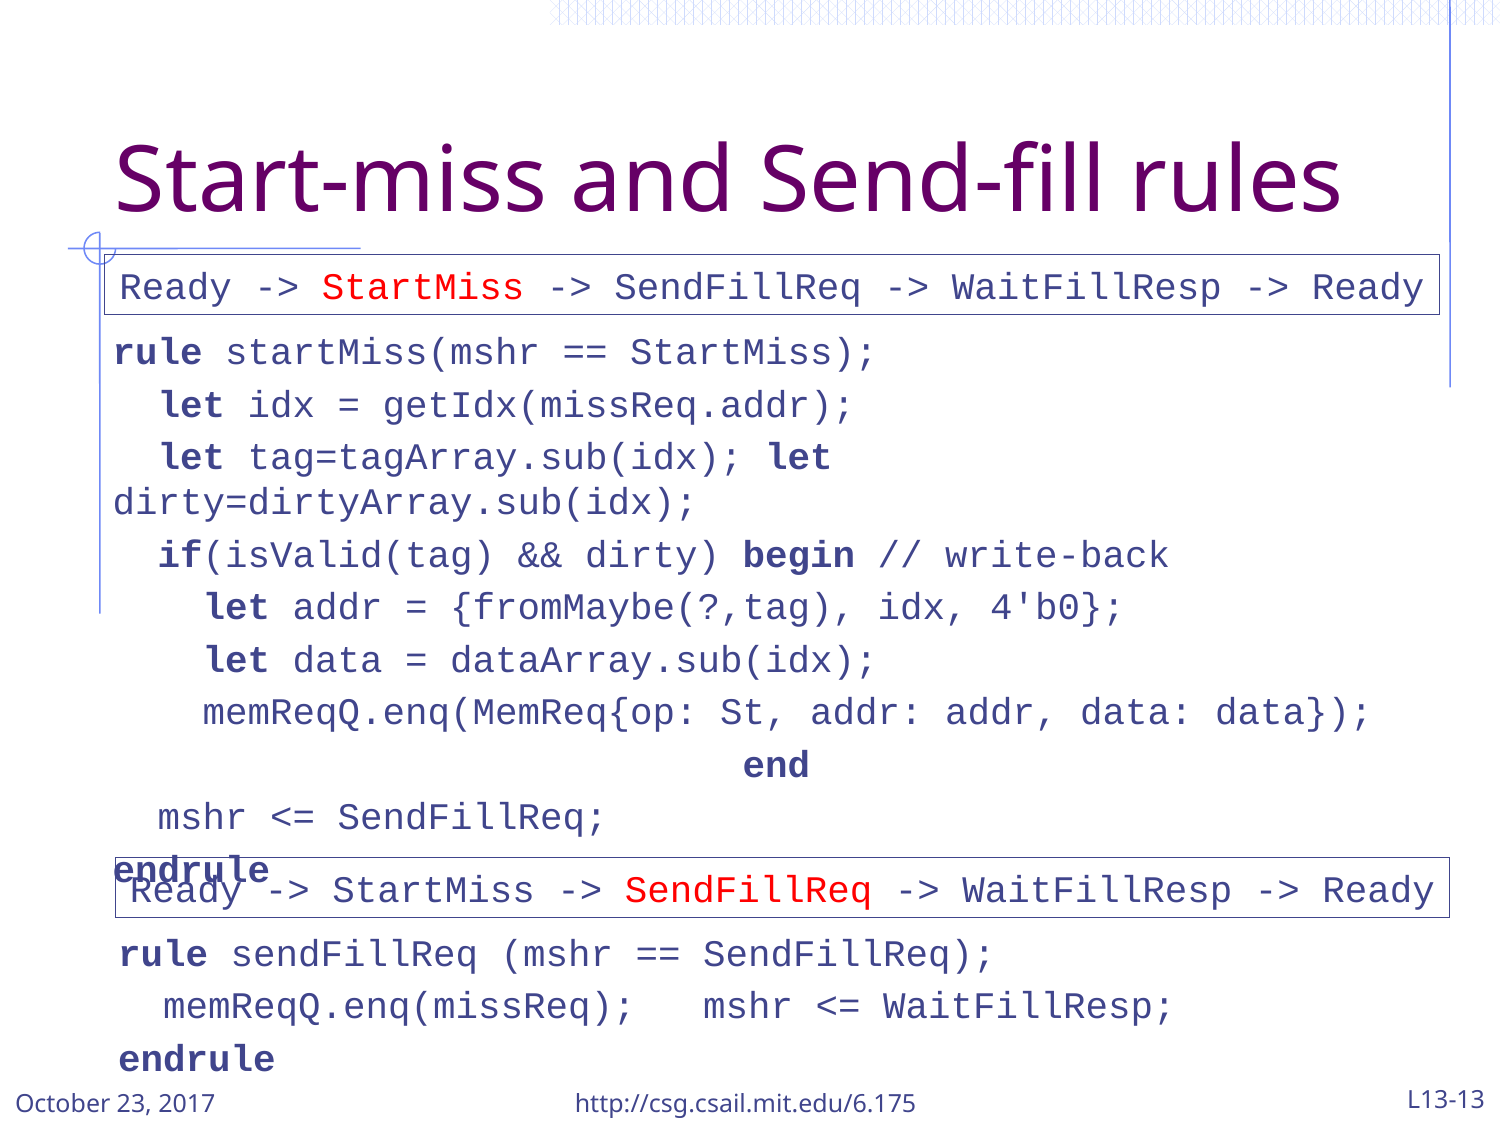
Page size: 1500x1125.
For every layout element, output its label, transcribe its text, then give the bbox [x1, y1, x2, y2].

list rule startMiss(mshr == StartMiss); let idx = getIdx(missReq.addr); let tag=tagArray.sub(idx); let dirty=dirtyArray.sub(idx); if(isValid(tag) && dirty) begin // write-back let addr = {fromMaybe(?,tag), idx, 4'b0}; let data = dataArray.sub(idx); memReqQ.enq(MemReq{op: St, addr: addr, data: data}); end mshr <= SendFillReq; endrule [97, 319, 1455, 859]
text_box rule sendFillReq (mshr == SendFillReq); memReqQ.enq(missReq); mshr <= WaitFillResp; endrule [103, 921, 1378, 1094]
text_box Ready -> StartMiss -> SendFillReq -> WaitFillResp -> Ready [104, 254, 1440, 315]
slide_number L13-13 [1187, 1049, 1500, 1125]
text_box Ready -> StartMiss -> SendFillReq -> WaitFillResp -> Ready [115, 857, 1450, 918]
footer http://csg.csail.mit.edu/6.175 [508, 1049, 984, 1125]
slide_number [0, 1049, 313, 1125]
title Start-miss and Send-fill rules [99, 49, 1376, 238]
